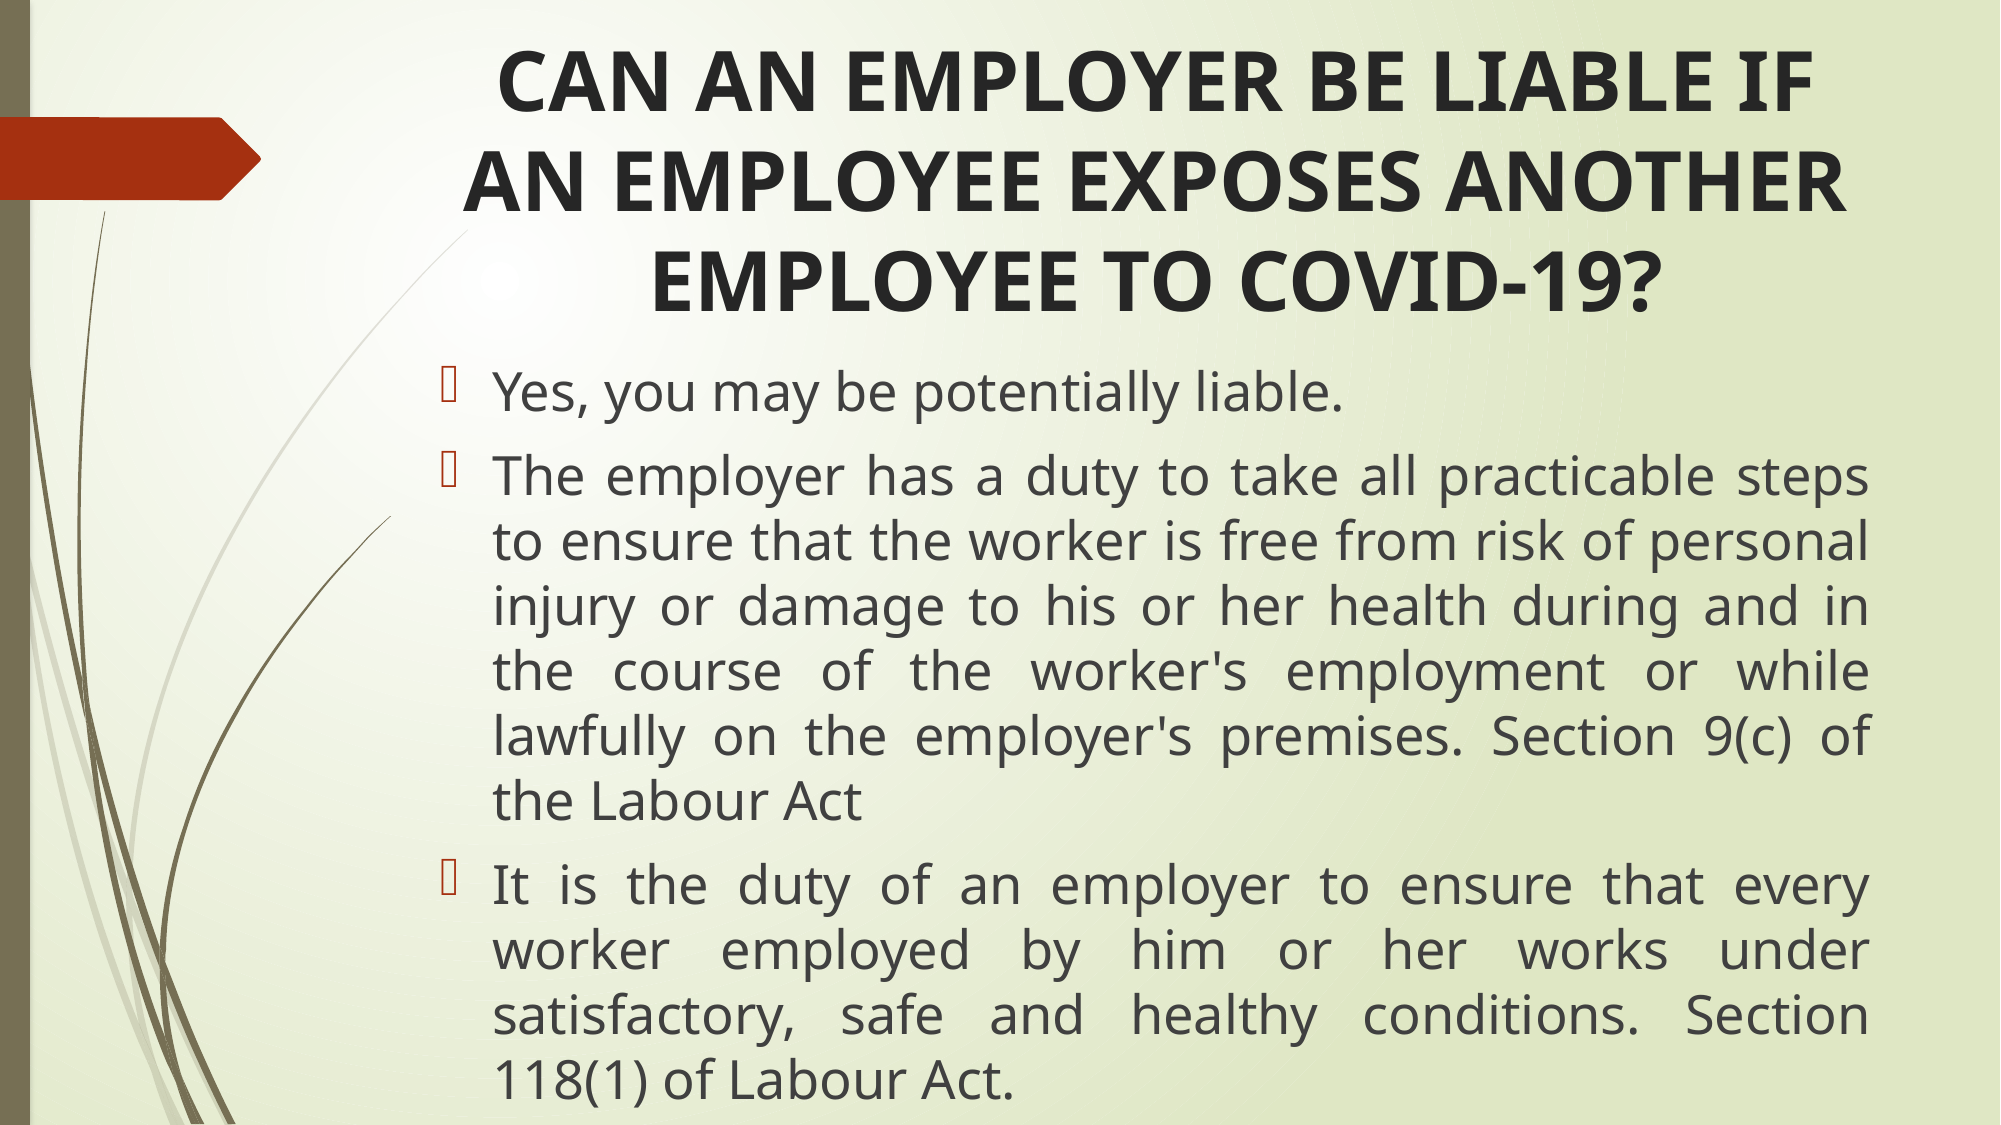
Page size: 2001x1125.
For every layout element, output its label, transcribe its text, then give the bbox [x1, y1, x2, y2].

title CAN AN EMPLOYER BE LIABLE IF AN EMPLOYEE EXPOSES ANOTHER EMPLOYEE TO COVID-19? [425, 20, 1888, 313]
list Yes, you may be potentially liable. The employer has a duty to take all practicable steps to ensure that the worker is free from risk of personal injury or damage to his or her health during and in the course of the worker's employment or while lawfully on the employer's premises. Section 9(c) of the Labour Act It is the duty of an employer to ensure that every worker employed by him or her works under satisfactory, safe and healthy conditions. Section 118(1) of Labour Act. [424, 350, 1887, 1125]
